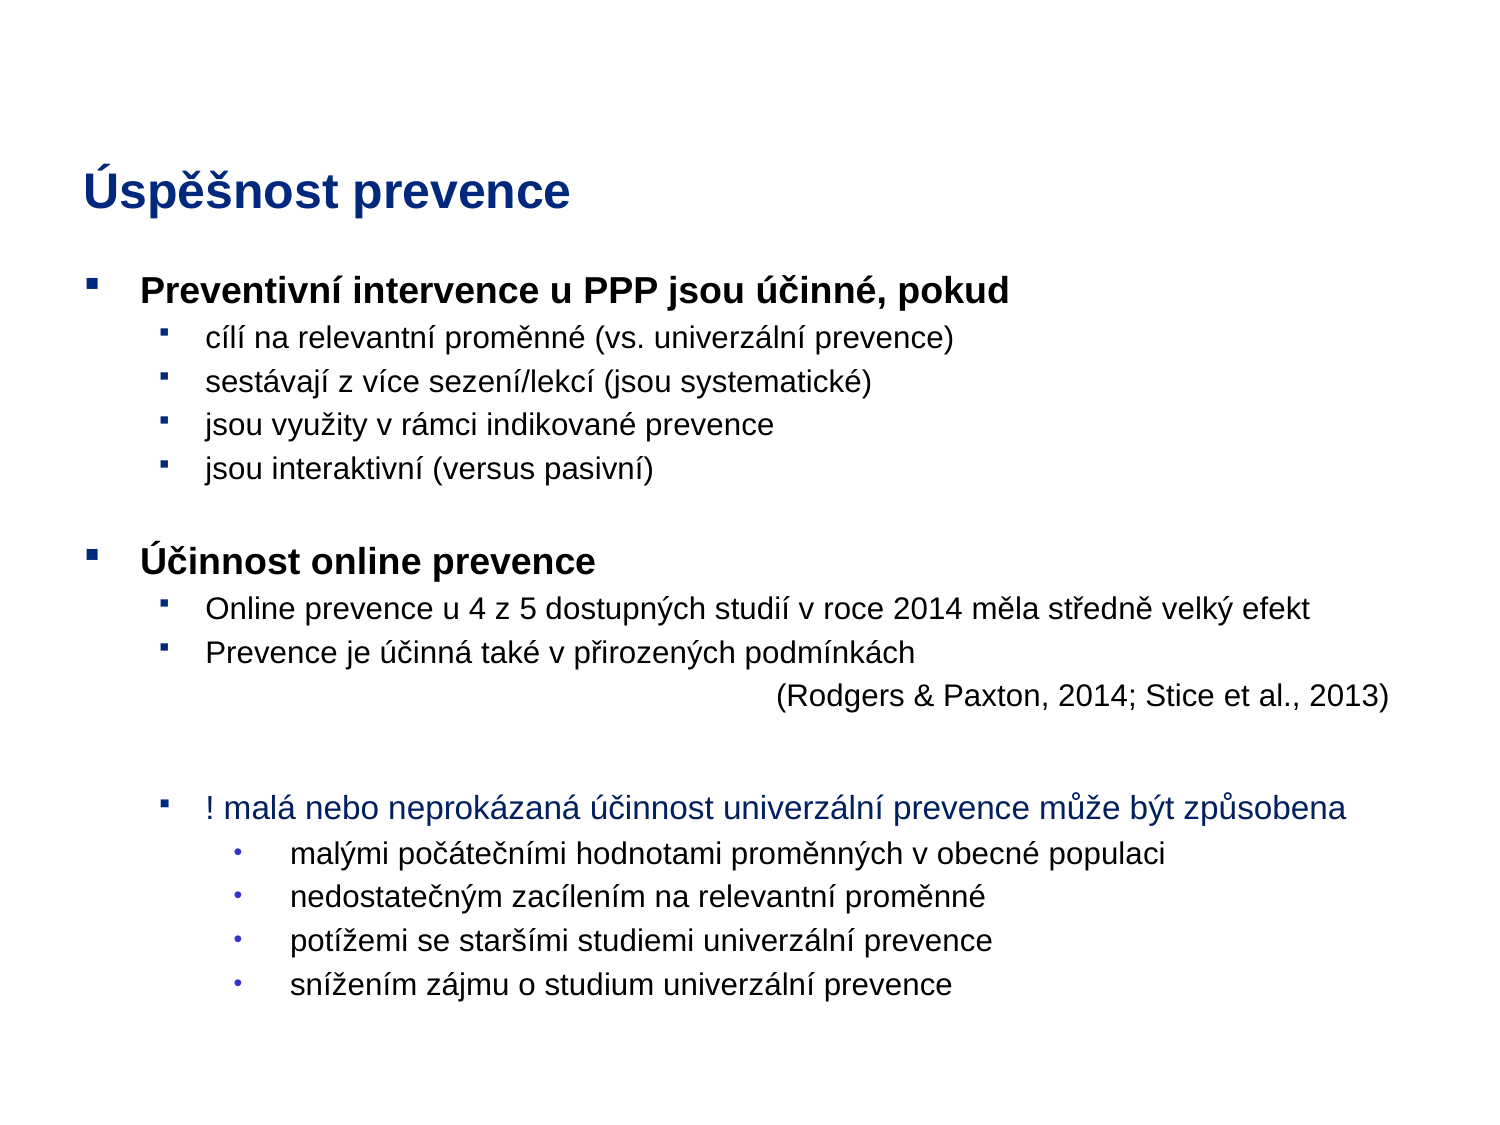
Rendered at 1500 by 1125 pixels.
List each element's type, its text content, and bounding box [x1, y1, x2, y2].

list Preventivní intervence u PPP jsou účinné, pokud cílí na relevantní proměnné (vs. univerzální prevence) sestávají z více sezení/lekcí (jsou systematické) jsou využity v rámci indikované prevence jsou interaktivní (versus pasivní) Účinnost online prevence Online prevence u 4 z 5 dostupných studií v roce 2014 měla středně velký efekt Prevence je účinná také v přirozených podmínkách (Rodgers & Paxton, 2014; Stice et al., 2013) ! malá nebo neprokázaná účinnost univerzální prevence může být způsobena malými počátečními hodnotami proměnných v obecné populaci nedostatečným zacílením na relevantní proměnné potížemi se staršími studiemi univerzální prevence snížením zájmu o studium univerzální prevence [83, 265, 1450, 1068]
title Úspěšnost prevence [83, 119, 1411, 226]
